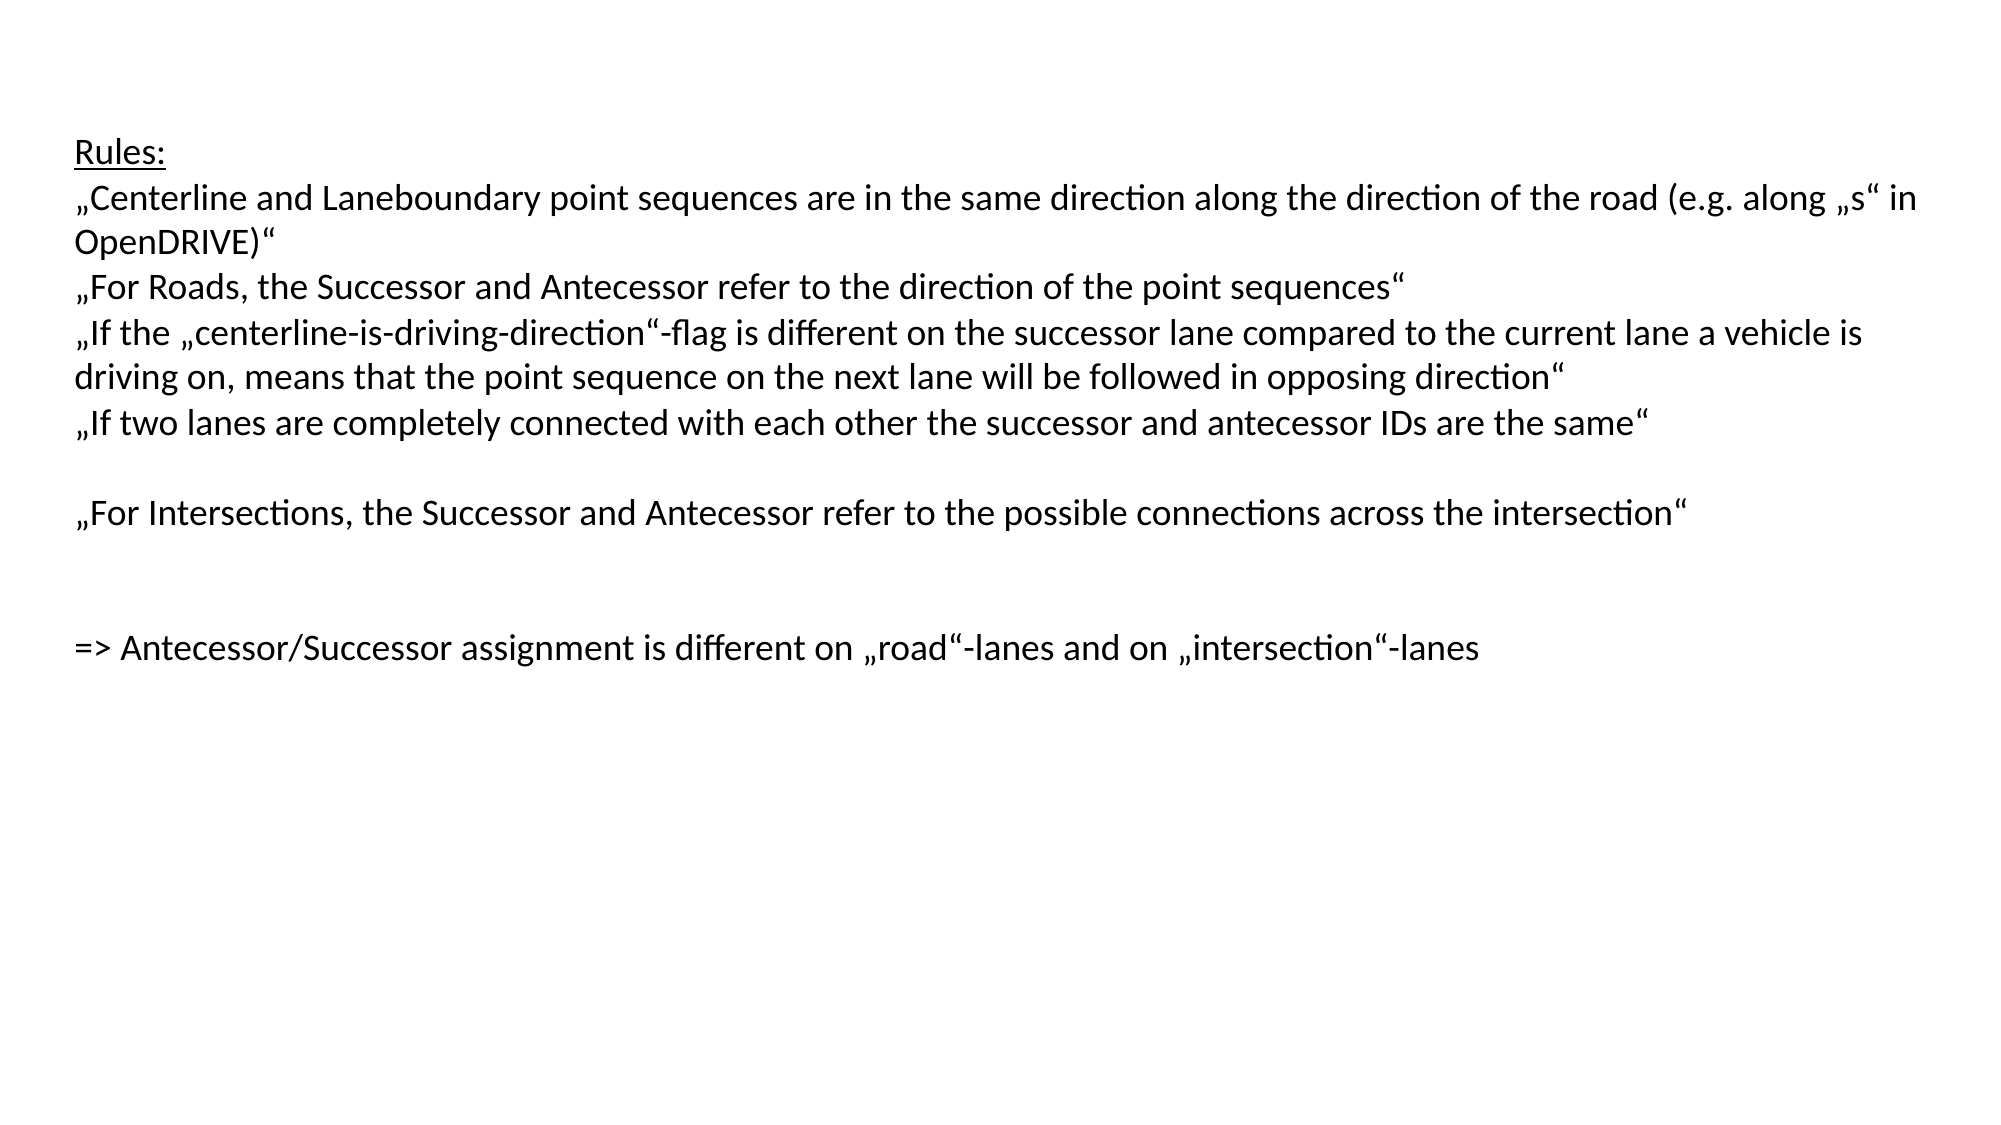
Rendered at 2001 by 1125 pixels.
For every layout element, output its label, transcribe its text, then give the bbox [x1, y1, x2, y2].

text_box Rules: „Centerline and Laneboundary point sequences are in the same direction along the direction of the road (e.g. along „s“ in OpenDRIVE)“ „For Roads, the Successor and Antecessor refer to the direction of the point sequences“ „If the „centerline-is-driving-direction“-flag is different on the successor lane compared to the current lane a vehicle is driving on, means that the point sequence on the next lane will be followed in opposing direction“ „If two lanes are completely connected with each other the successor and antecessor IDs are the same“ „For Intersections, the Successor and Antecessor refer to the possible connections across the intersection“ => Antecessor/Successor assignment is different on „road“-lanes and on „intersection“-lanes [59, 120, 1957, 675]
